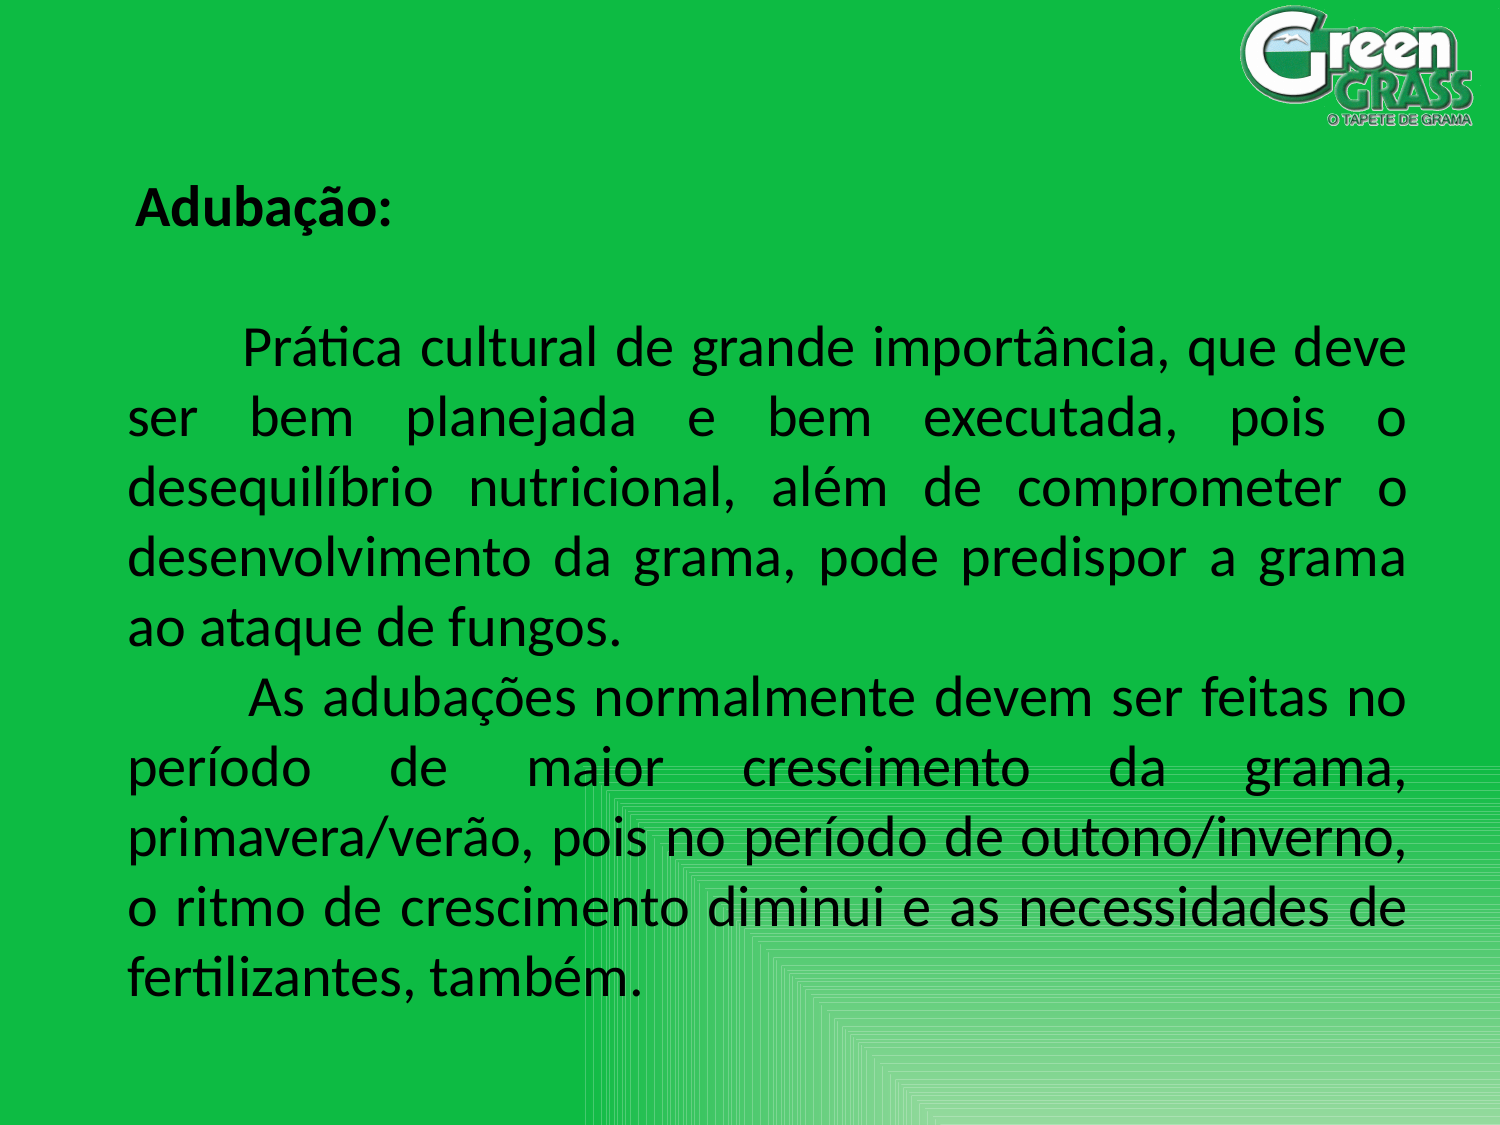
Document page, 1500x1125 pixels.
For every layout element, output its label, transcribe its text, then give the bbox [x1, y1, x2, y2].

picture [1239, 4, 1500, 128]
text_box Adubação: Prática cultural de grande importância, que deve ser bem planejada e bem executada, pois o desequilíbrio nutricional, além de comprometer o desenvolvimento da grama, pode predispor a grama ao ataque de fungos. As adubações normalmente devem ser feitas no período de maior crescimento da grama, primavera/verão, pois no período de outono/inverno, o ritmo de crescimento diminui e as necessidades de fertilizantes, também. [112, 160, 1424, 1016]
